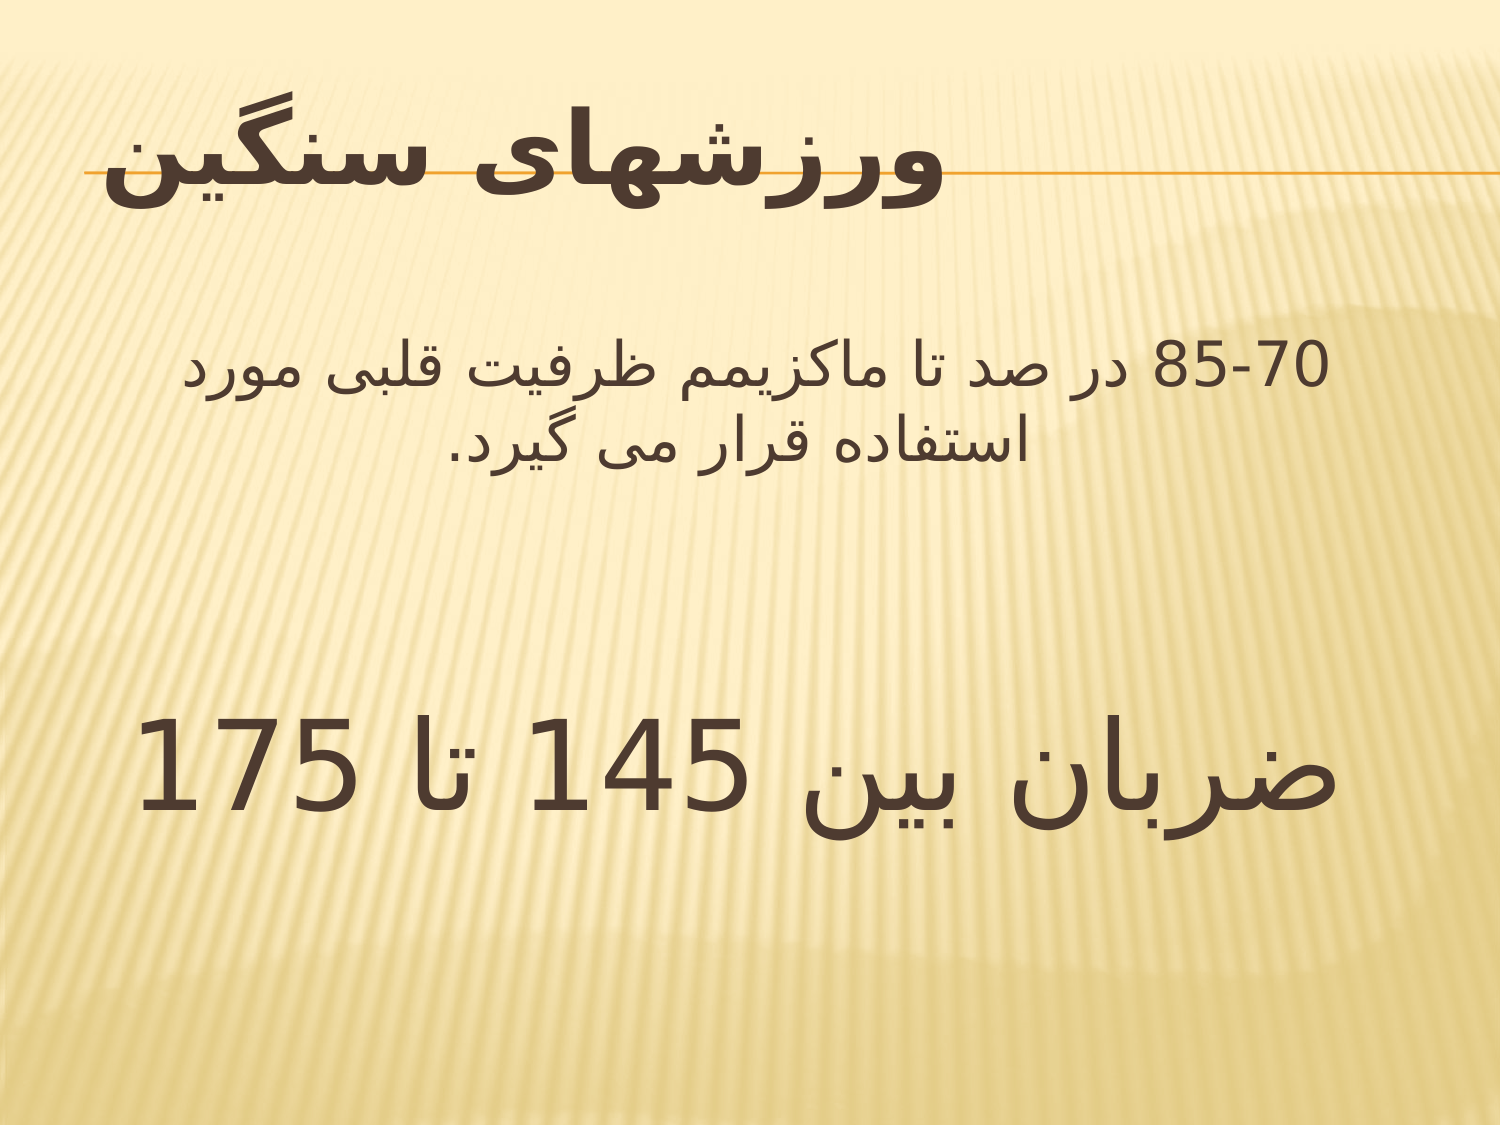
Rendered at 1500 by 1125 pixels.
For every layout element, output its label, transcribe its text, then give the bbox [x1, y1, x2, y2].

list 85-70 در صد تا ماکزیمم ظرفیت قلبی مورد استفاده قرار می گیرد. ضربان بين 145 تا 175 [82, 316, 1432, 1059]
title ورزشهای سنگین [50, 75, 1475, 213]
